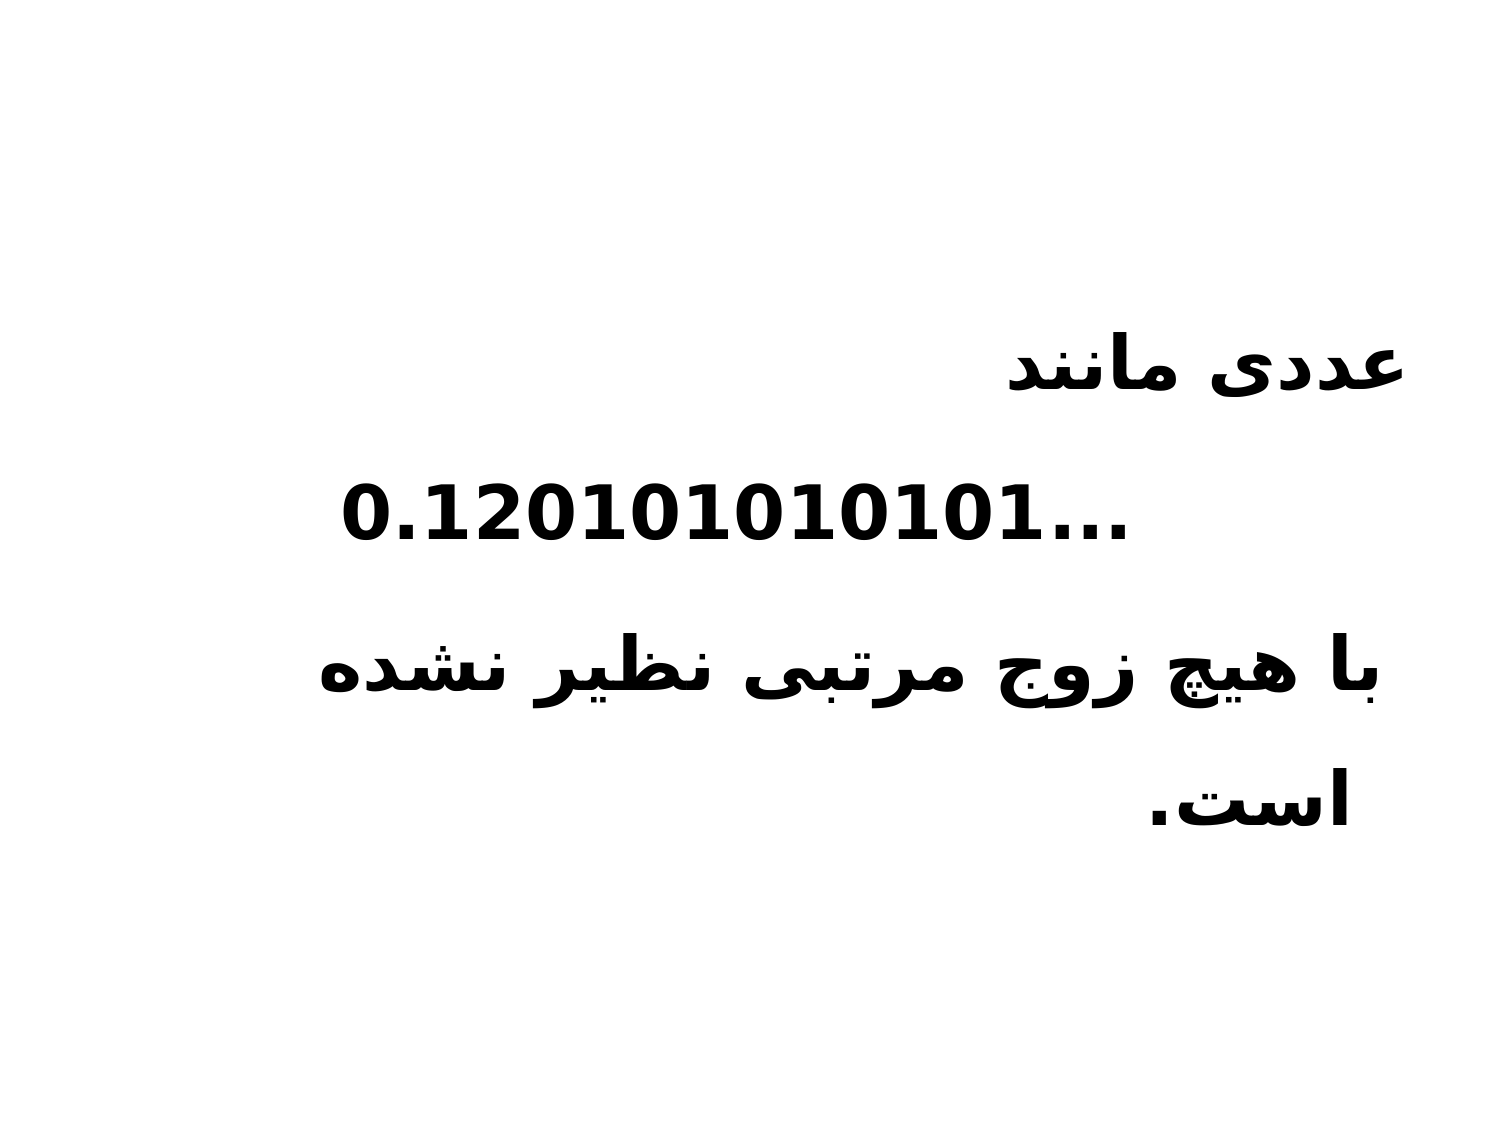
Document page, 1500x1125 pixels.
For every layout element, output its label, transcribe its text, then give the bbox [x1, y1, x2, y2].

list عددی مانند ...0.120101010101 با هیچ زوج مرتبی نظیر نشده است. [75, 262, 1425, 1005]
